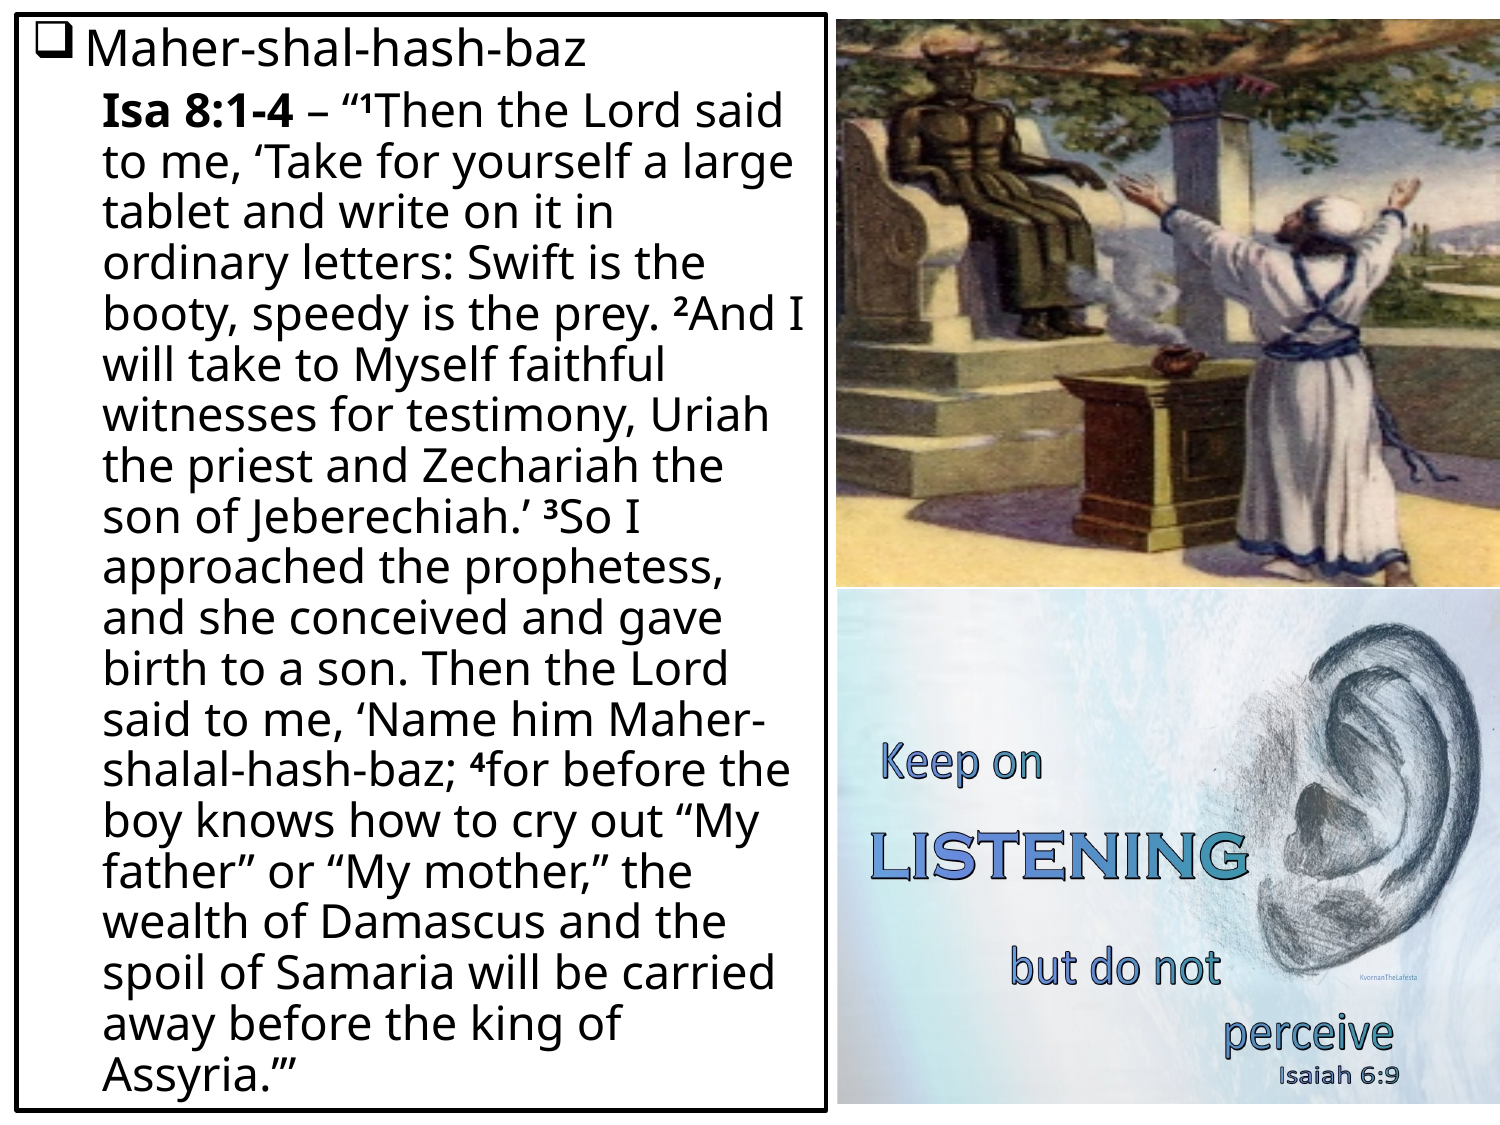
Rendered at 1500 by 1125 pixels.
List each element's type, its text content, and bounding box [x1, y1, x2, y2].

picture [837, 588, 1500, 1104]
picture [836, 19, 1500, 587]
text_box Maher-shal-hash-baz Isa 8:1-4 – “1Then the Lord said to me, ‘Take for yourself a large tablet and write on it in ordinary letters: Swift is the booty, speedy is the prey. 2And I will take to Myself faithful witnesses for testimony, Uriah the priest and Zechariah the son of Jeberechiah.’ 3So I approached the prophetess, and she conceived and gave birth to a son. Then the Lord said to me, ‘Name him Maher-shalal-hash-baz; 4for before the boy knows how to cry out “My father” or “My mother,” the wealth of Damascus and the spoil of Samaria will be carried away before the king of Assyria.’” [16, 14, 826, 1111]
